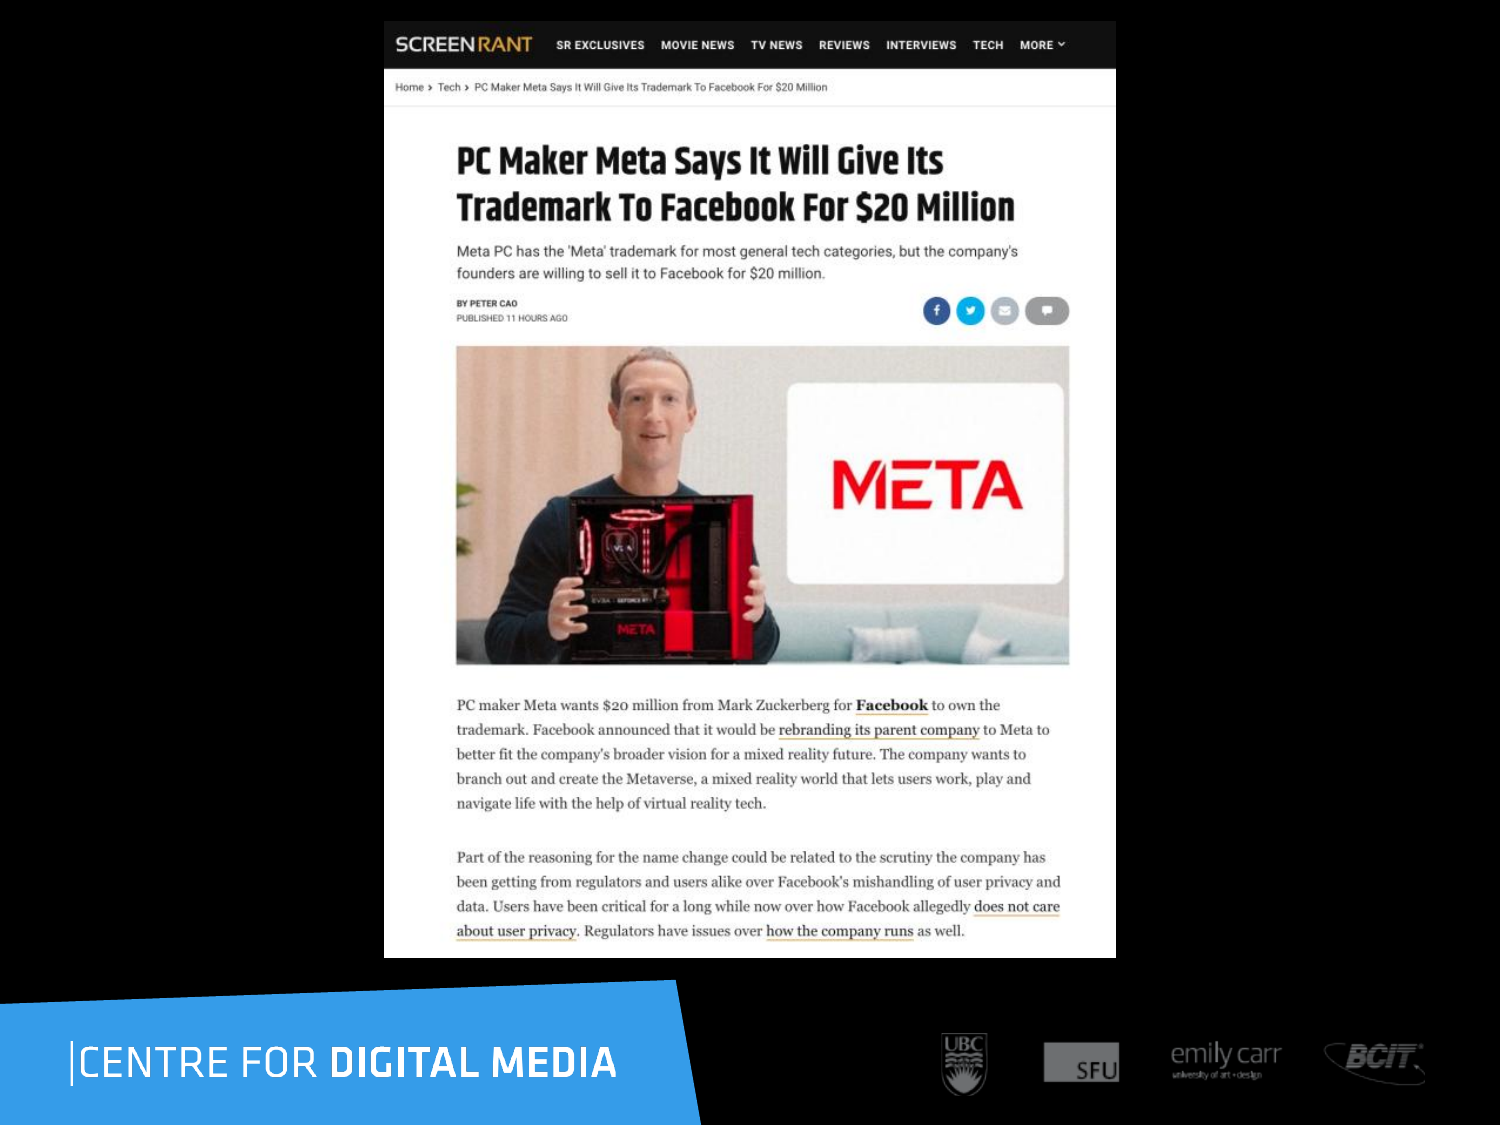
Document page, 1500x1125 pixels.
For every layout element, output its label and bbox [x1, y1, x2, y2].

picture [384, 21, 1116, 958]
